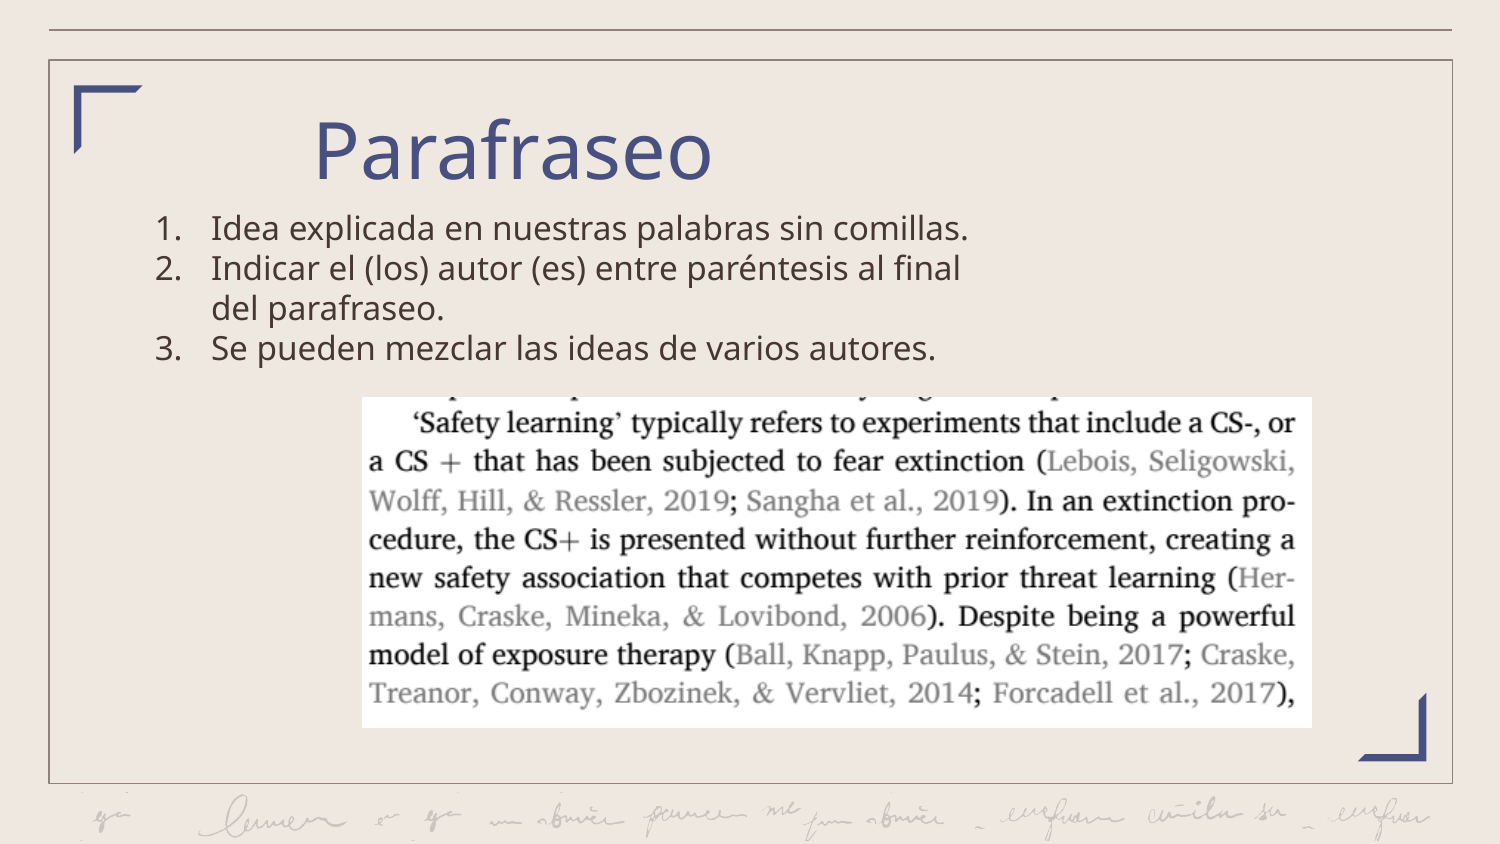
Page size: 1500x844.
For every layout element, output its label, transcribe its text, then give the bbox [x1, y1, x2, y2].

title Parafraseo [89, 85, 938, 304]
picture [362, 397, 1312, 729]
subtitle Idea explicada en nuestras palabras sin comillas. Indicar el (los) autor (es) entre paréntesis al final del parafraseo. Se pueden mezclar las ideas de varios autores. [139, 191, 1027, 326]
